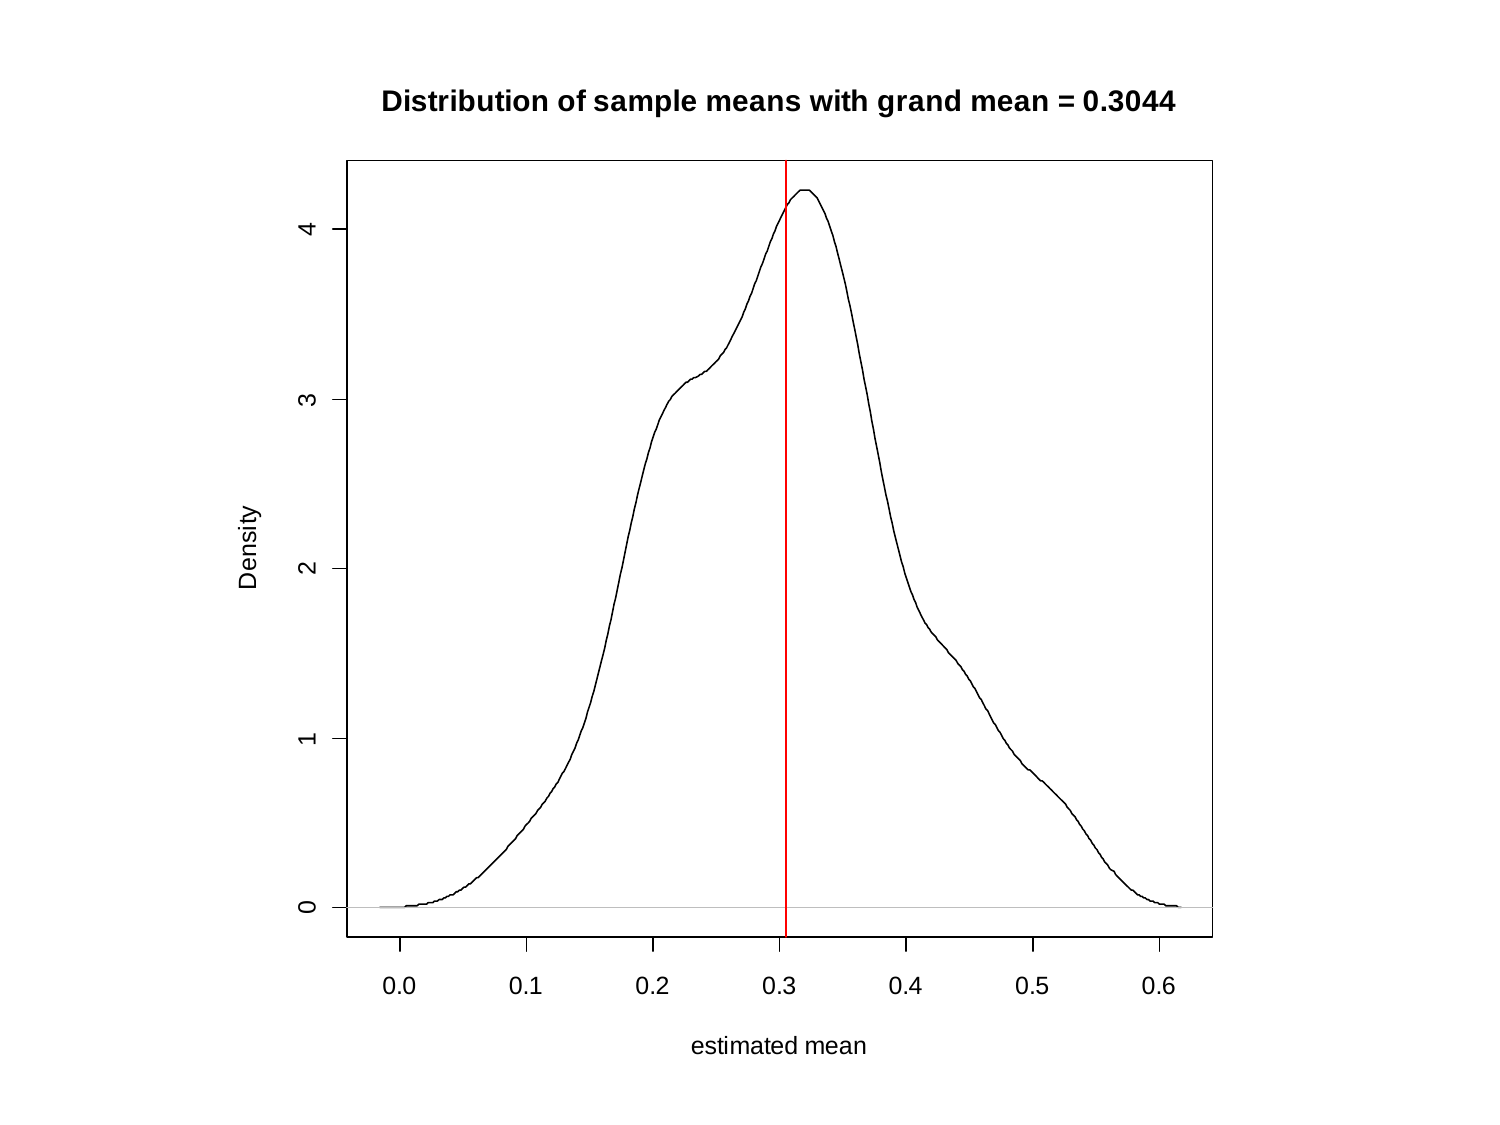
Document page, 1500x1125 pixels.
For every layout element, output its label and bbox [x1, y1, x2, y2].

picture [224, 38, 1276, 1088]
